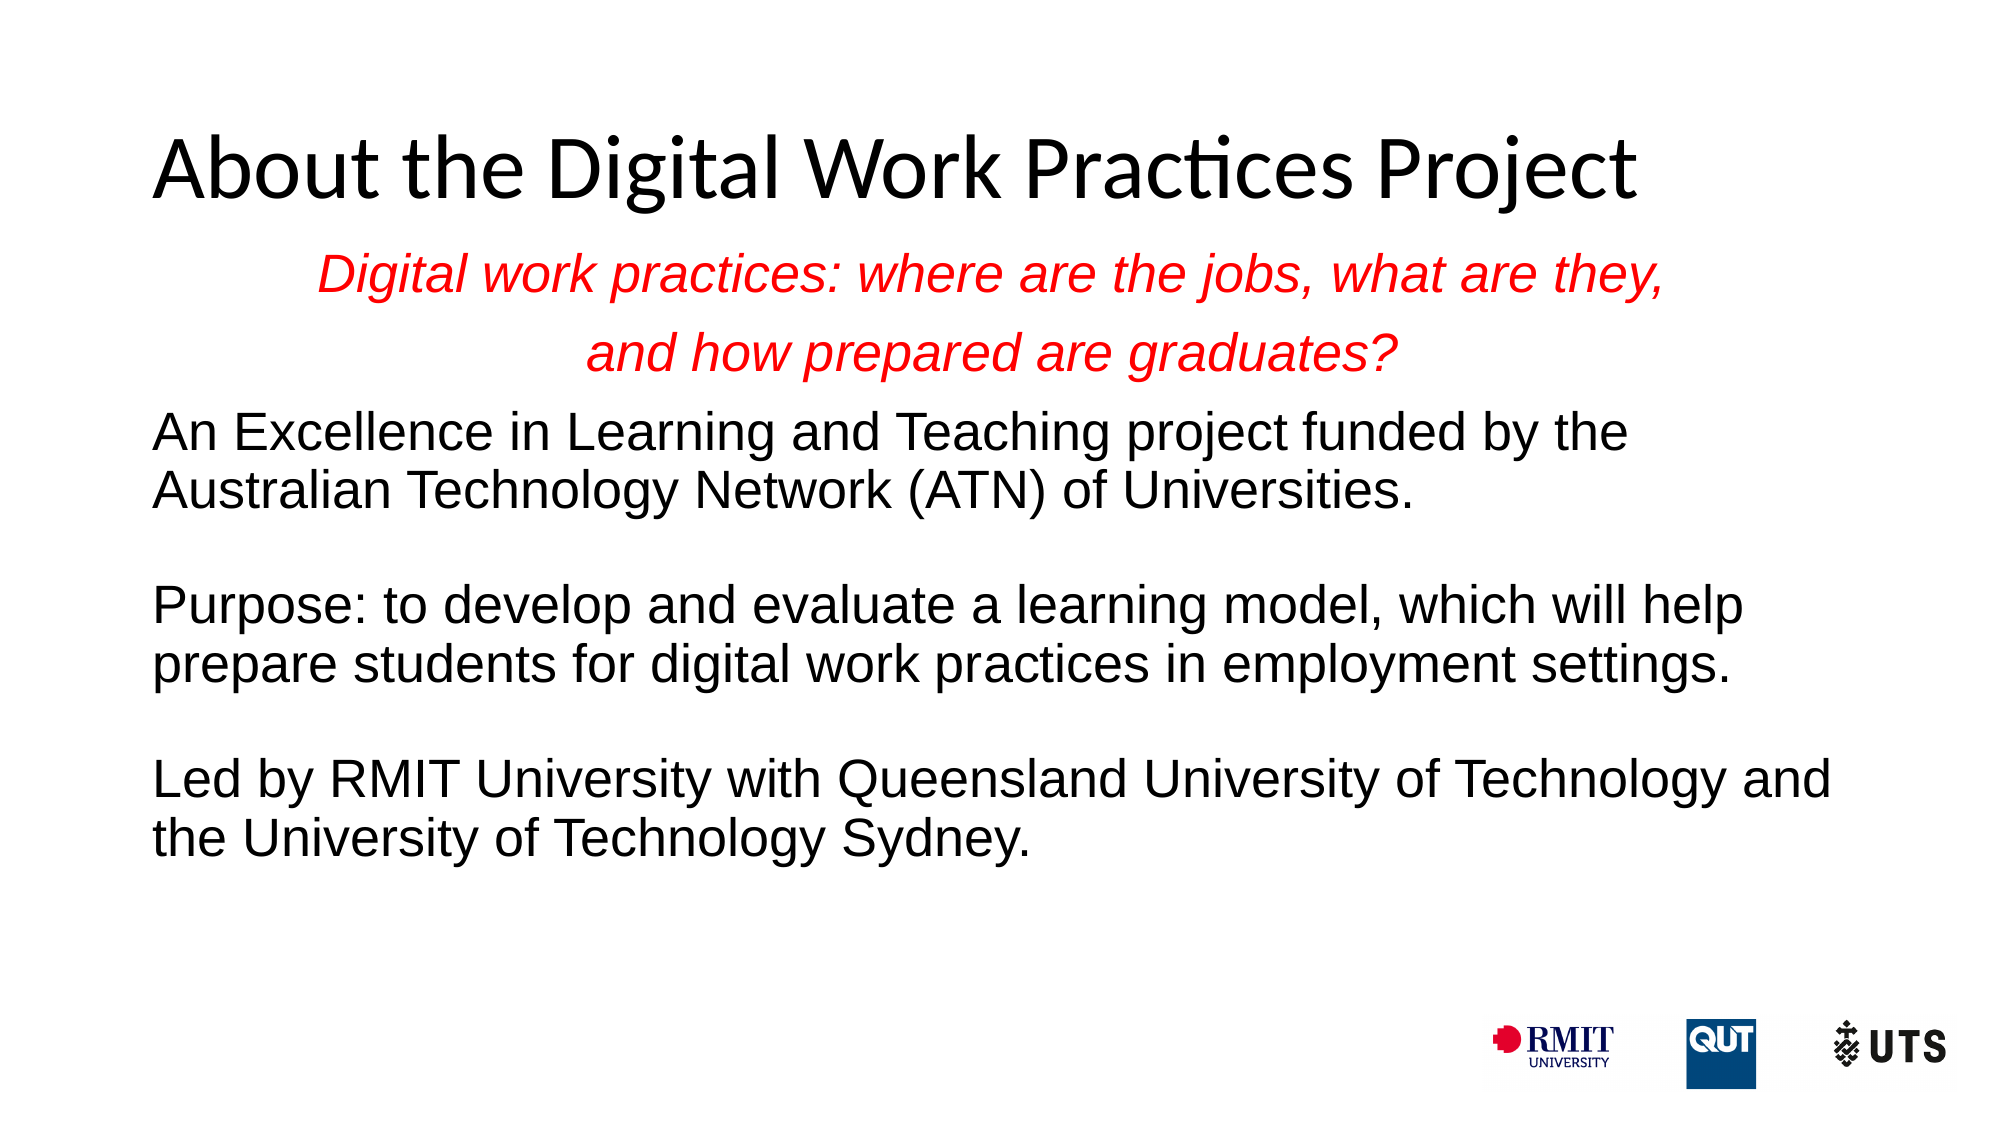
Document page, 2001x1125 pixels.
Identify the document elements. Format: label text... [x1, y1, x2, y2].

list Digital work practices: where are the jobs, what are they, and how prepared are graduates? An Excellence in Learning and Teaching project funded by the Australian Technology Network (ATN) of Universities. Purpose: to develop and evaluate a learning model, which will help prepare students for digital work practices in employment settings. Led by RMIT University with Queensland University of Technology and the University of Technology Sydney. [137, 237, 1863, 952]
title About the Digital Work Practices Project [137, 59, 1863, 237]
picture [1482, 1014, 1957, 1093]
